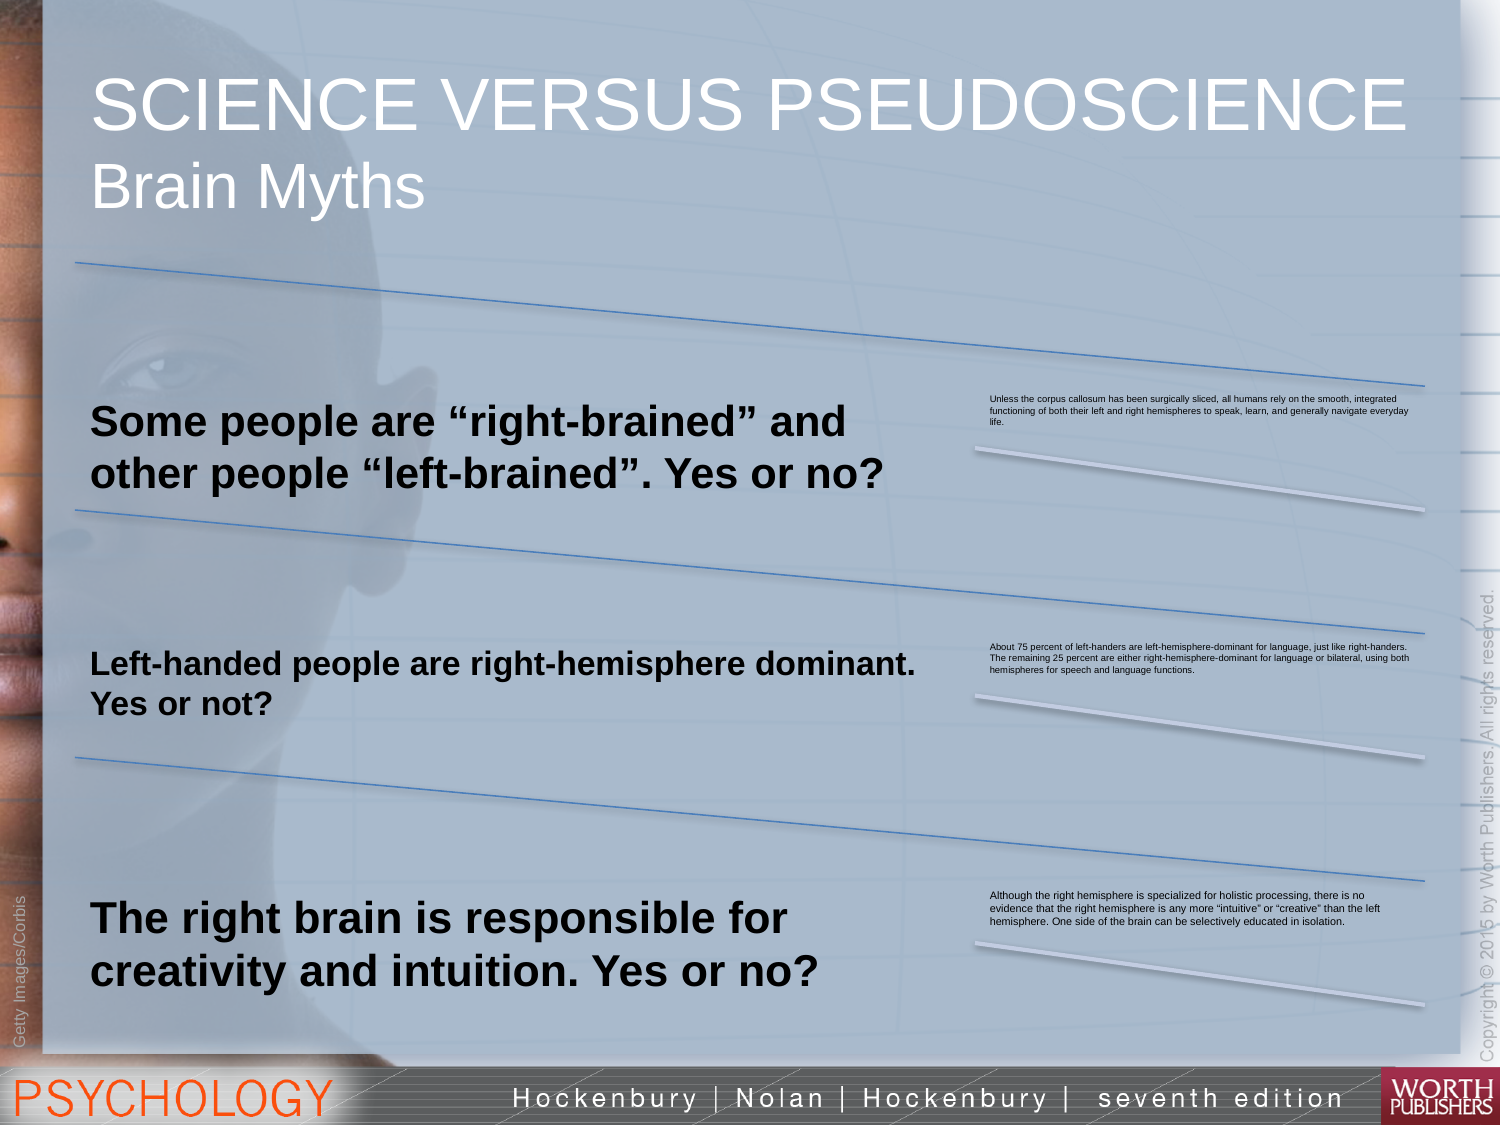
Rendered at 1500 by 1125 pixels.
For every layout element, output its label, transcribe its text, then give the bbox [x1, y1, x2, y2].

title SCIENCE VERSUS PSEUDOSCIENCE Brain Myths [75, 45, 1425, 233]
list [74, 262, 1426, 1006]
picture [0, 0, 1500, 1125]
